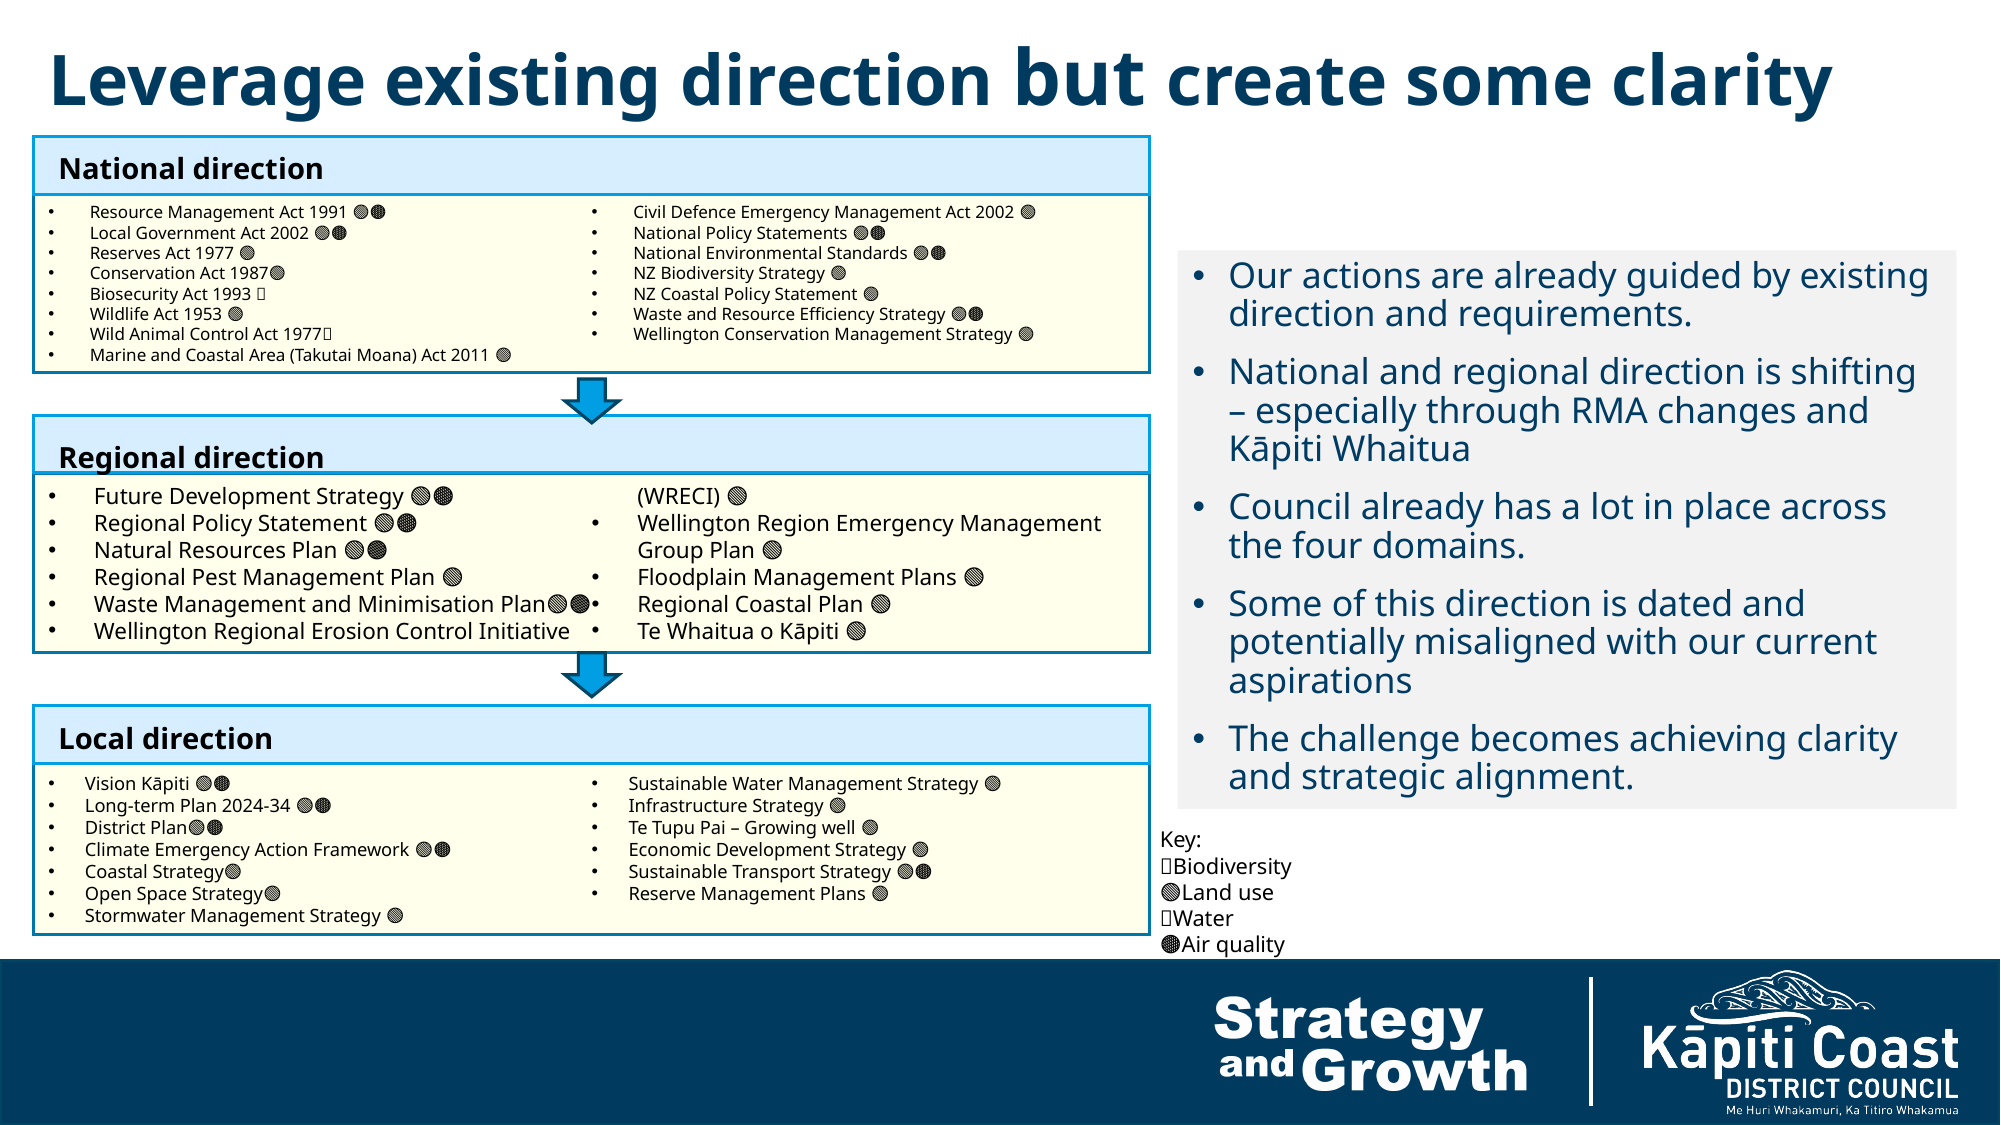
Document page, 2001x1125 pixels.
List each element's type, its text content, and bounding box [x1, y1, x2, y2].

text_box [33, 136, 1151, 935]
text_box [0, 959, 2000, 1125]
title Leverage existing direction but create some clarity [33, 27, 1866, 134]
text_box Key: 🔴Biodiversity 🟢Land use 🔵Water 🟤Air quality [1145, 818, 1321, 1000]
list Our actions are already guided by existing direction and requirements. National and regional direction is shifting – especially through RMA changes and Kāpiti Whaitua Council already has a lot in place across the four domains. Some of this direction is dated and potentially misaligned with our current aspirations The challenge becomes achieving clarity and strategic alignment. [1177, 250, 1957, 809]
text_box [1197, 970, 1959, 1116]
